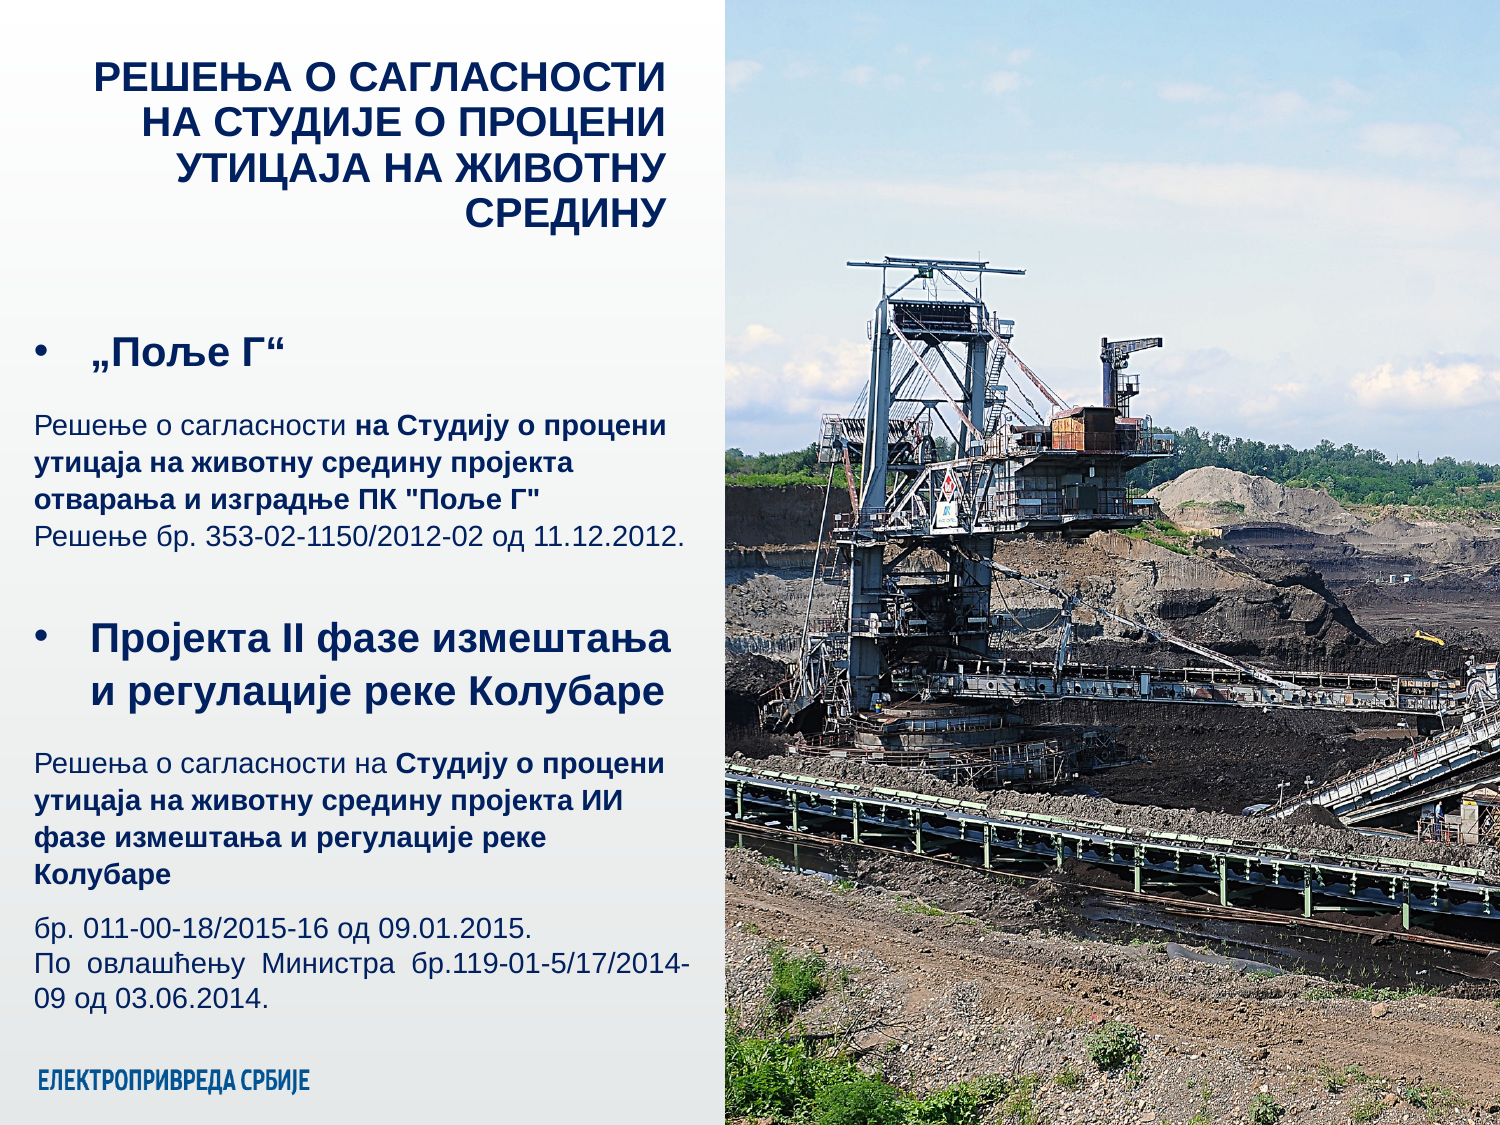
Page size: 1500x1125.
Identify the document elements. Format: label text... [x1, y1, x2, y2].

text_box „Поље Г“ Решење о сагласности на Студију о процени утицаја на животну средину пројекта отварања и изградње ПК "Поље Г" Решење бр. 353-02-1150/2012-02 од 11.12.2012. [18, 314, 707, 560]
text_box Пројекта II фазе измештања и регулације реке Колубаре Решења о сагласности на Студију о процени утицаја на животну средину пројекта ИИ фазе измештања и регулације реке Колубаре бр. 011-00-18/2015-16 од 09.01.2015. По овлашћењу Министра бр.119-01-5/17/2014-09 од 03.06.2014. [18, 600, 707, 1059]
picture [37, 1065, 310, 1100]
picture [724, 0, 1500, 1125]
list РЕШЕЊА О САГЛАСНОСТИ НА СТУДИЈЕ О ПРОЦЕНИ УТИЦАЈА НА ЖИВОТНУ СРЕДИНУ [43, 48, 682, 314]
